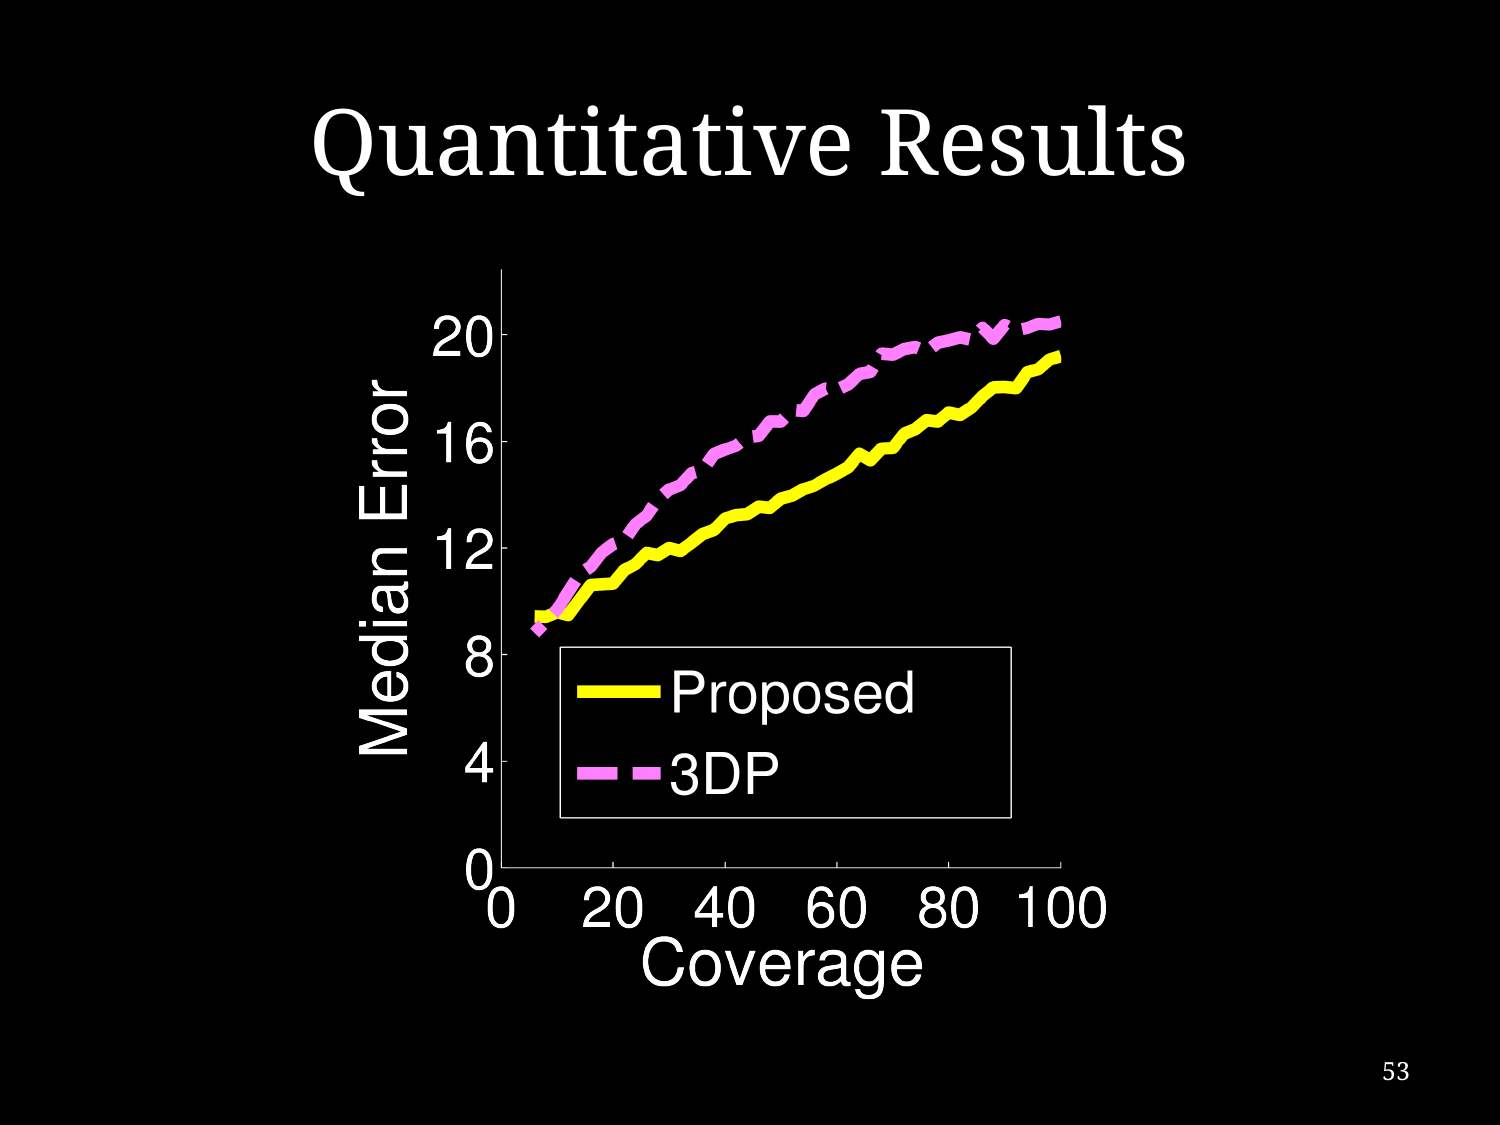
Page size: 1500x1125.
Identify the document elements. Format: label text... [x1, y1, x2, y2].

slide_number 53 [1074, 1042, 1425, 1103]
picture [345, 245, 1115, 1000]
title Quantitative Results [75, 45, 1425, 233]
